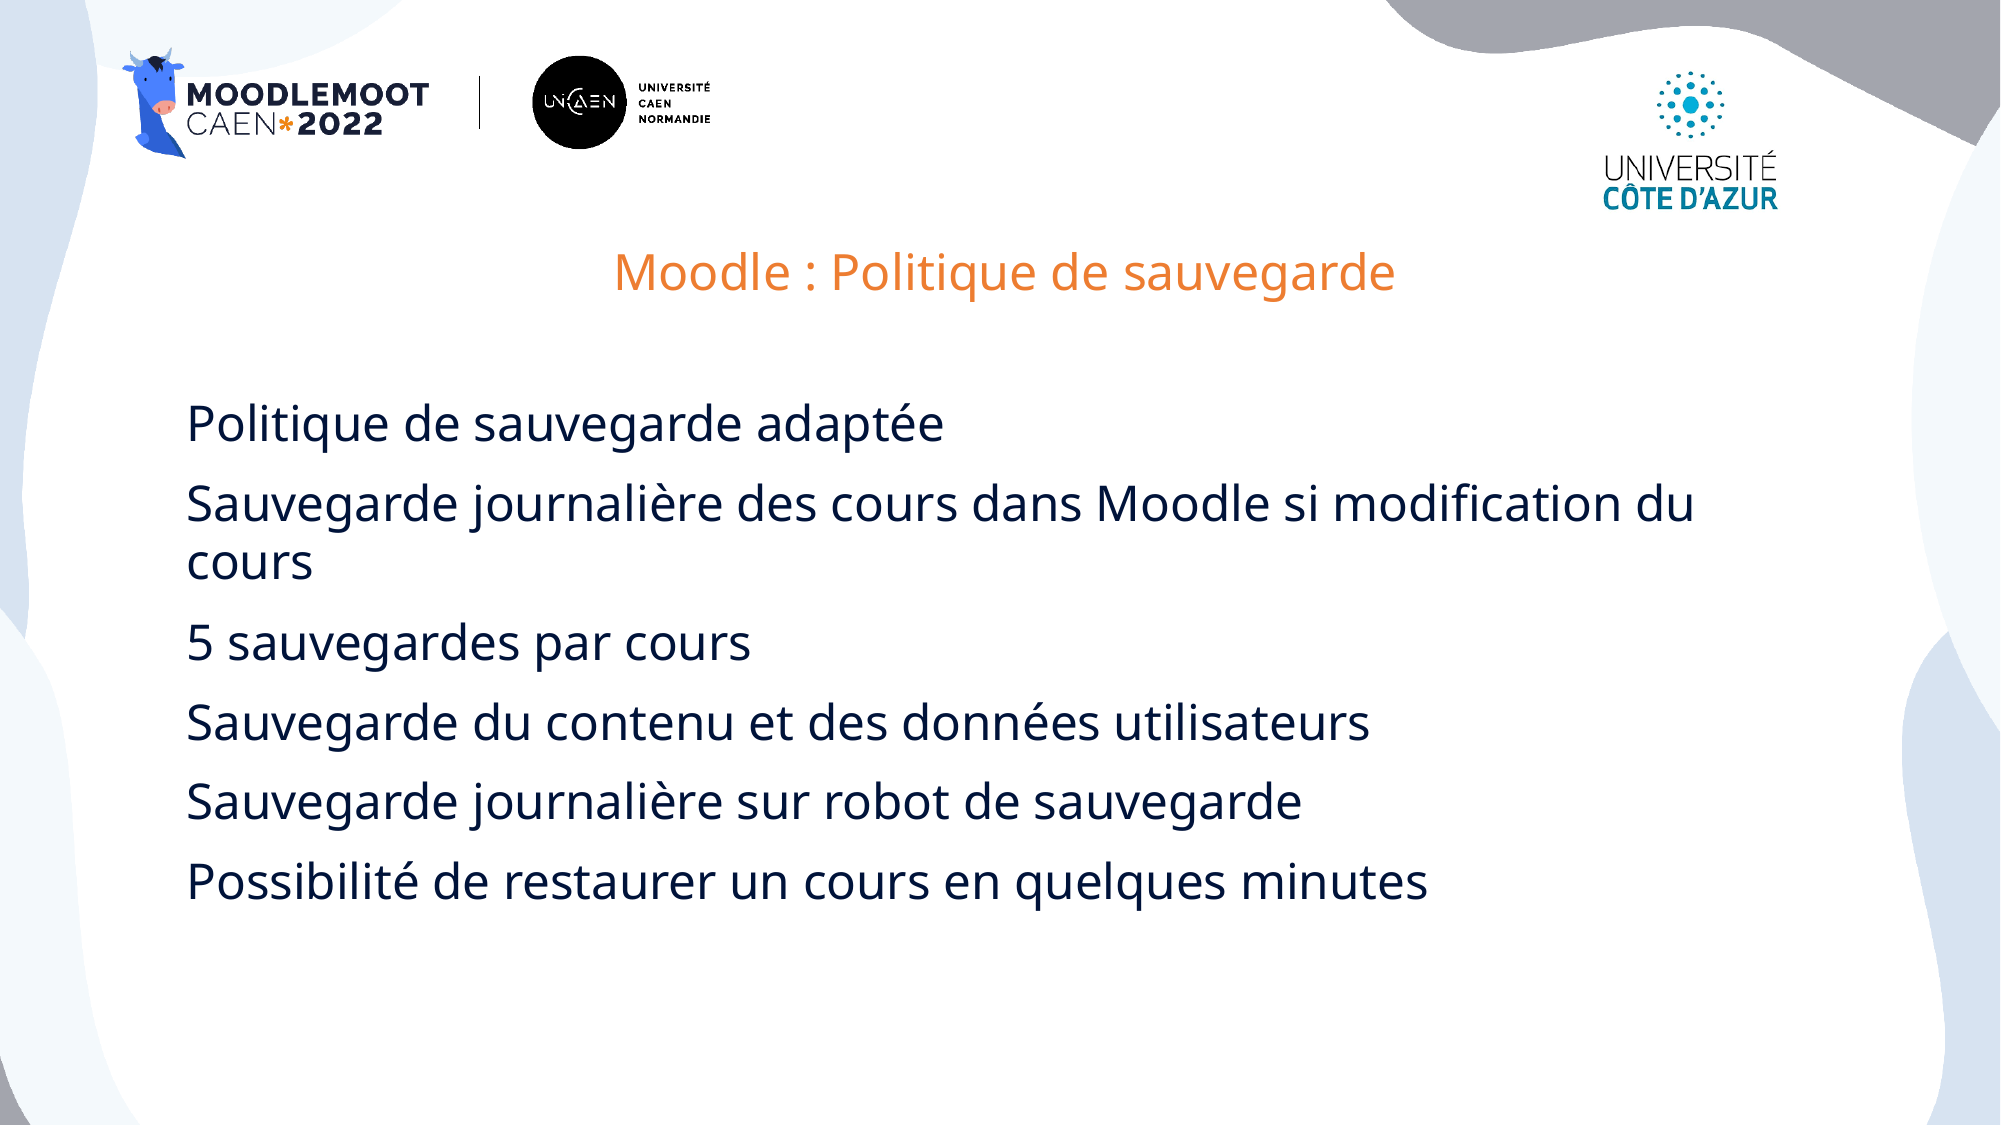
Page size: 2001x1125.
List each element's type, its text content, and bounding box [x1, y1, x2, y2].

picture [1589, 54, 1792, 258]
picture [528, 54, 716, 150]
list Politique de sauvegarde adaptée Sauvegarde journalière des cours dans Moodle si modification du cours 5 sauvegardes par cours Sauvegarde du contenu et des données utilisateurs Sauvegarde journalière sur robot de sauvegarde Possibilité de restaurer un cours en quelques minutes [171, 384, 1840, 1021]
title Moodle : Politique de sauvegarde [171, 185, 1840, 363]
picture [118, 43, 433, 161]
